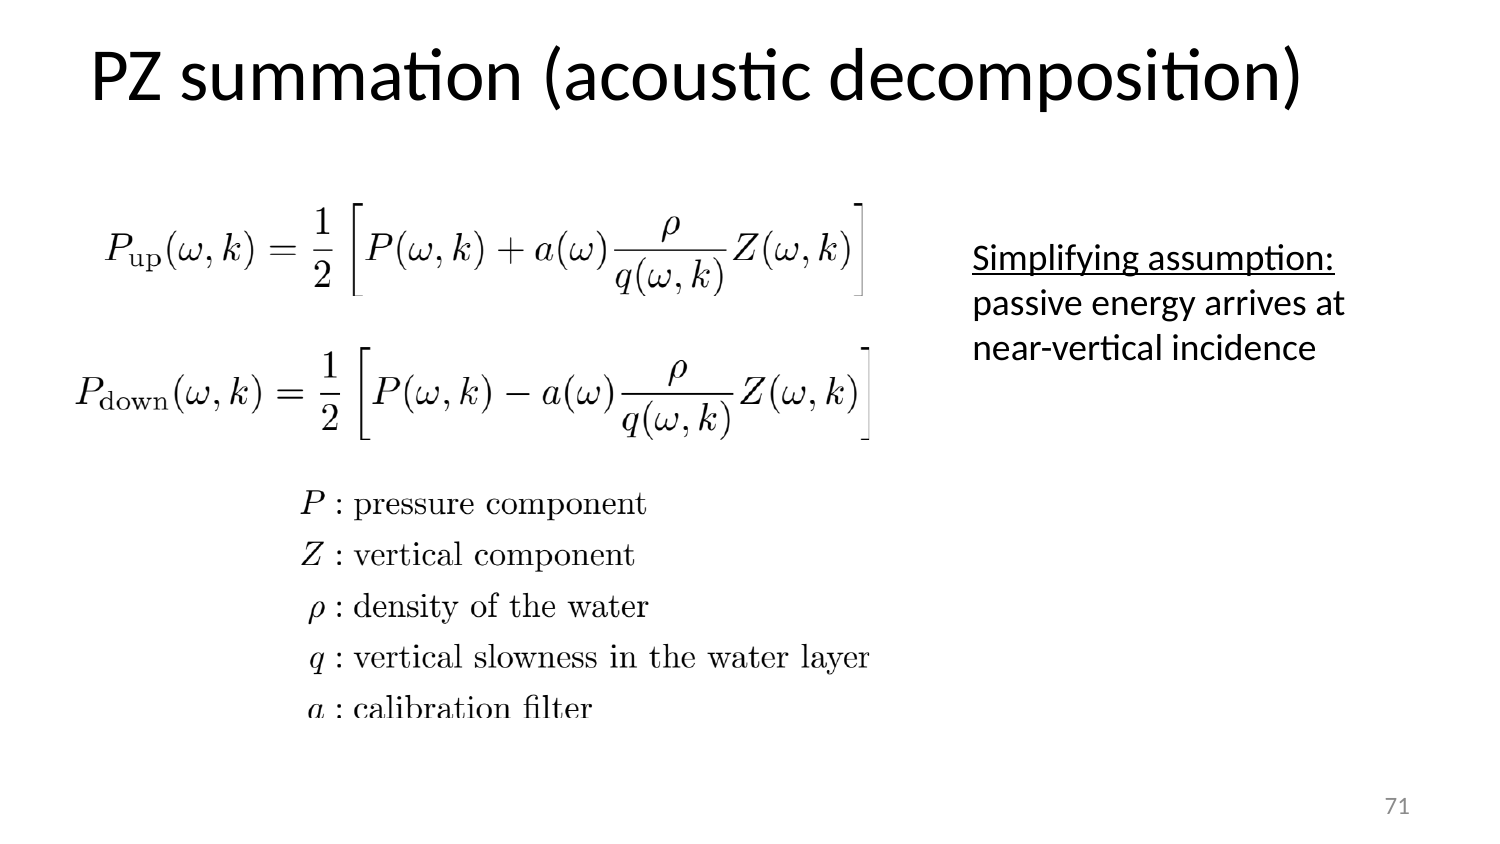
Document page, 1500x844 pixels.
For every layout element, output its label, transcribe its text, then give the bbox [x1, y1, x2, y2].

picture [104, 202, 863, 297]
picture [74, 345, 870, 440]
title PZ summation (acoustic decomposition) [75, 0, 1425, 141]
text_box Simplifying assumption: passive energy arrives at near-vertical incidence [957, 225, 1373, 375]
picture [298, 489, 870, 719]
slide_number 71 [1074, 782, 1425, 827]
